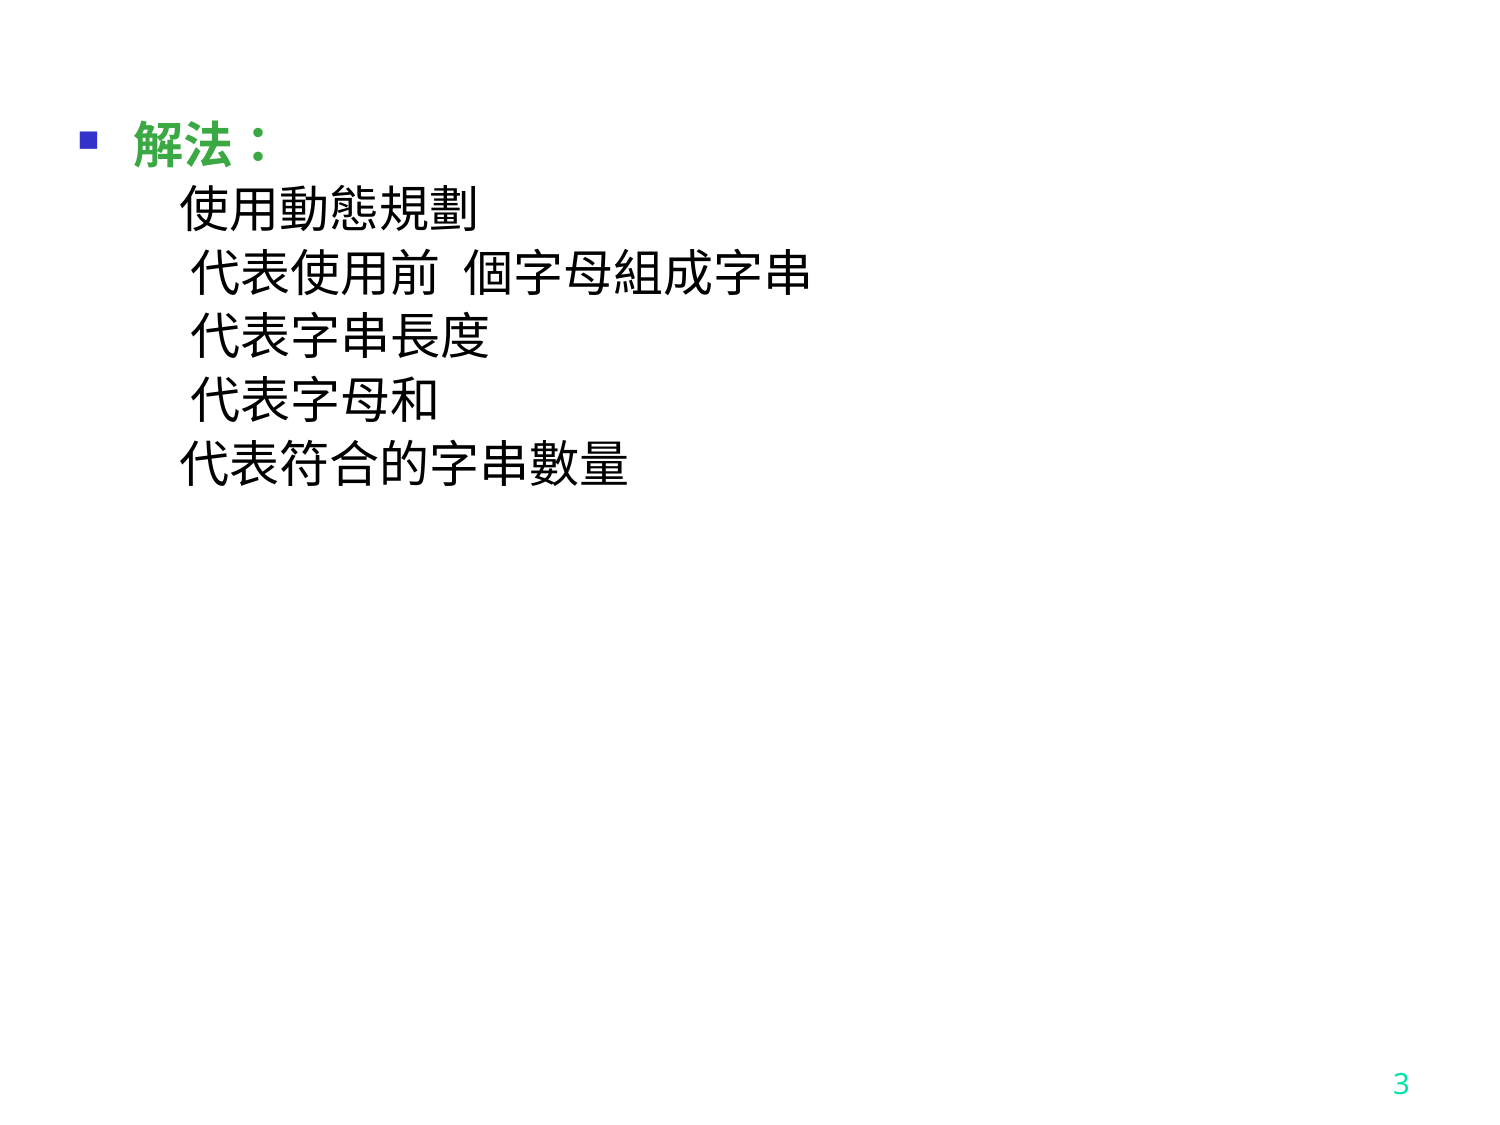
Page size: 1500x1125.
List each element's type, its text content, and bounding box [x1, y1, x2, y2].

slide_number 3 [1112, 1037, 1426, 1113]
